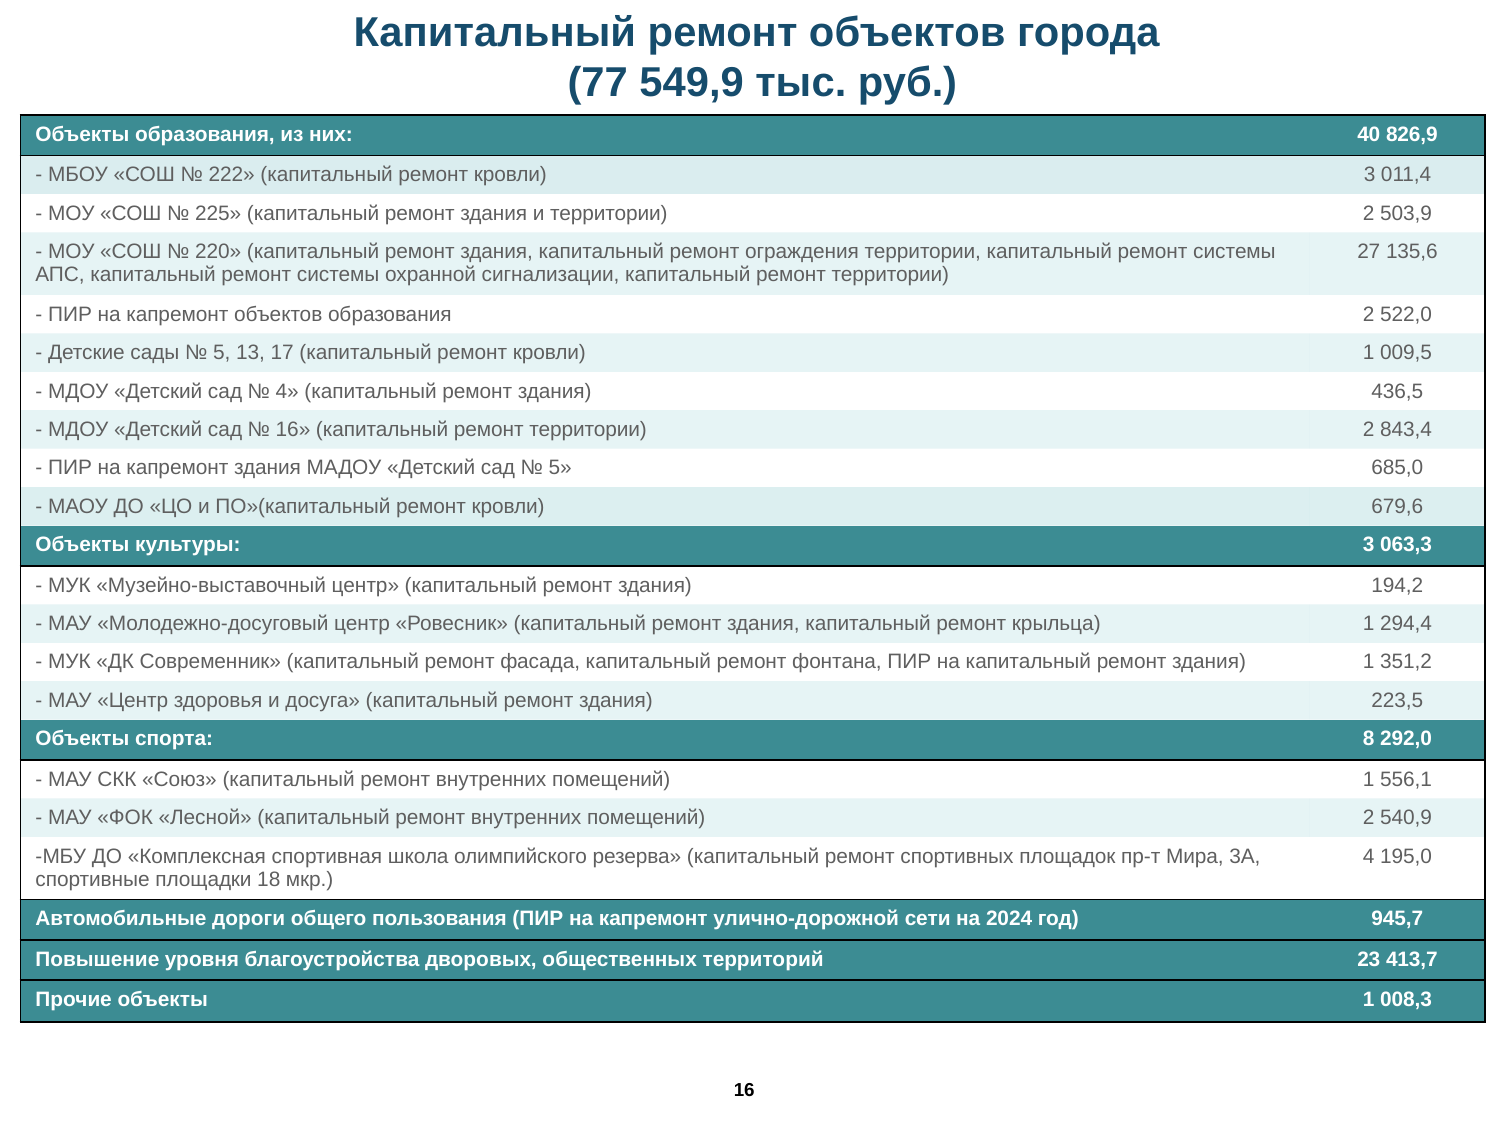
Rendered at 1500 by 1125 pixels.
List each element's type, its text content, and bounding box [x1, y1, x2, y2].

table_cell Объекты спорта: [21, 720, 1310, 759]
table_cell 1 351,2 [1310, 643, 1484, 681]
table_cell Автомобильные дороги общего пользования (ПИР на капремонт улично-дорожной сети на 2024 год) [21, 900, 1310, 939]
table_header Объекты образования, из них: [21, 116, 1310, 155]
table_cell 4 195,0 [1310, 837, 1484, 899]
table_cell - ПИР на капремонт объектов образования [21, 295, 1310, 333]
table_cell - МОУ «СОШ № 220» (капитальный ремонт здания, капитальный ремонт ограждения территории, капитальный ремонт системы АПС, капитальный ремонт системы охранной сигнализации, капитальный ремонт территории) [21, 232, 1310, 295]
table_cell 223,5 [1310, 681, 1484, 720]
table_cell 436,5 [1310, 372, 1484, 410]
table_cell 8 292,0 [1310, 720, 1484, 759]
table_cell - МОУ «СОШ № 225» (капитальный ремонт здания и территории) [21, 194, 1310, 232]
table_cell -МБУ ДО «Комплексная спортивная школа олимпийского резерва» (капитальный ремонт спортивных площадок пр-т Мира, 3А, спортивные площадки 18 мкр.) [21, 837, 1310, 899]
table_cell 1 556,1 [1310, 761, 1484, 798]
table_cell - МУК «Музейно-выставочный центр» (капитальный ремонт здания) [21, 567, 1310, 604]
table_cell - МБОУ «СОШ № 222» (капитальный ремонт кровли) [21, 156, 1310, 194]
table_cell 679,6 [1310, 487, 1484, 526]
table_cell 1 009,5 [1310, 333, 1484, 372]
table_header 40 826,9 [1310, 116, 1484, 155]
table_cell - МУК «ДК Современник» (капитальный ремонт фасада, капитальный ремонт фонтана, ПИР на капитальный ремонт здания) [21, 643, 1310, 681]
table_cell 2 522,0 [1310, 295, 1484, 333]
table_cell - МДОУ «Детский сад № 4» (капитальный ремонт здания) [21, 372, 1310, 410]
table_cell 2 843,4 [1310, 410, 1484, 449]
table_cell 2 540,9 [1310, 798, 1484, 837]
table_cell - ПИР на капремонт здания МАДОУ «Детский сад № 5» [21, 449, 1310, 487]
title Капитальный ремонт объектов города (77 549,9 тыс. руб.) [24, 30, 1500, 79]
table_cell 3 011,4 [1310, 156, 1484, 194]
table_cell Повышение уровня благоустройства дворовых, общественных территорий [21, 941, 1310, 979]
table_cell 3 063,3 [1310, 526, 1484, 565]
table_cell - МАУ «Молодежно-досуговый центр «Ровесник» (капитальный ремонт здания, капитальный ремонт крыльца) [21, 604, 1310, 643]
table_cell - МАУ «ФОК «Лесной» (капитальный ремонт внутренних помещений) [21, 798, 1310, 837]
table_cell Прочие объекты [21, 981, 1310, 1021]
table_cell 27 135,6 [1310, 232, 1484, 295]
table_cell 23 413,7 [1310, 941, 1484, 979]
table_cell - МДОУ «Детский сад № 16» (капитальный ремонт территории) [21, 410, 1310, 449]
table_cell 2 503,9 [1310, 194, 1484, 232]
table_cell 1 294,4 [1310, 604, 1484, 643]
text_box 16 [702, 1070, 786, 1108]
table_cell 945,7 [1310, 900, 1484, 939]
table_cell - Детские сады № 5, 13, 17 (капитальный ремонт кровли) [21, 333, 1310, 372]
table_cell Объекты культуры: [21, 526, 1310, 565]
table_cell - МАУ СКК «Союз» (капитальный ремонт внутренних помещений) [21, 761, 1310, 798]
table_cell 685,0 [1310, 449, 1484, 487]
table_cell - МАОУ ДО «ЦО и ПО»(капитальный ремонт кровли) [21, 487, 1310, 526]
table_cell - МАУ «Центр здоровья и досуга» (капитальный ремонт здания) [21, 681, 1310, 720]
table_cell 194,2 [1310, 567, 1484, 604]
table_cell 1 008,3 [1310, 981, 1484, 1021]
